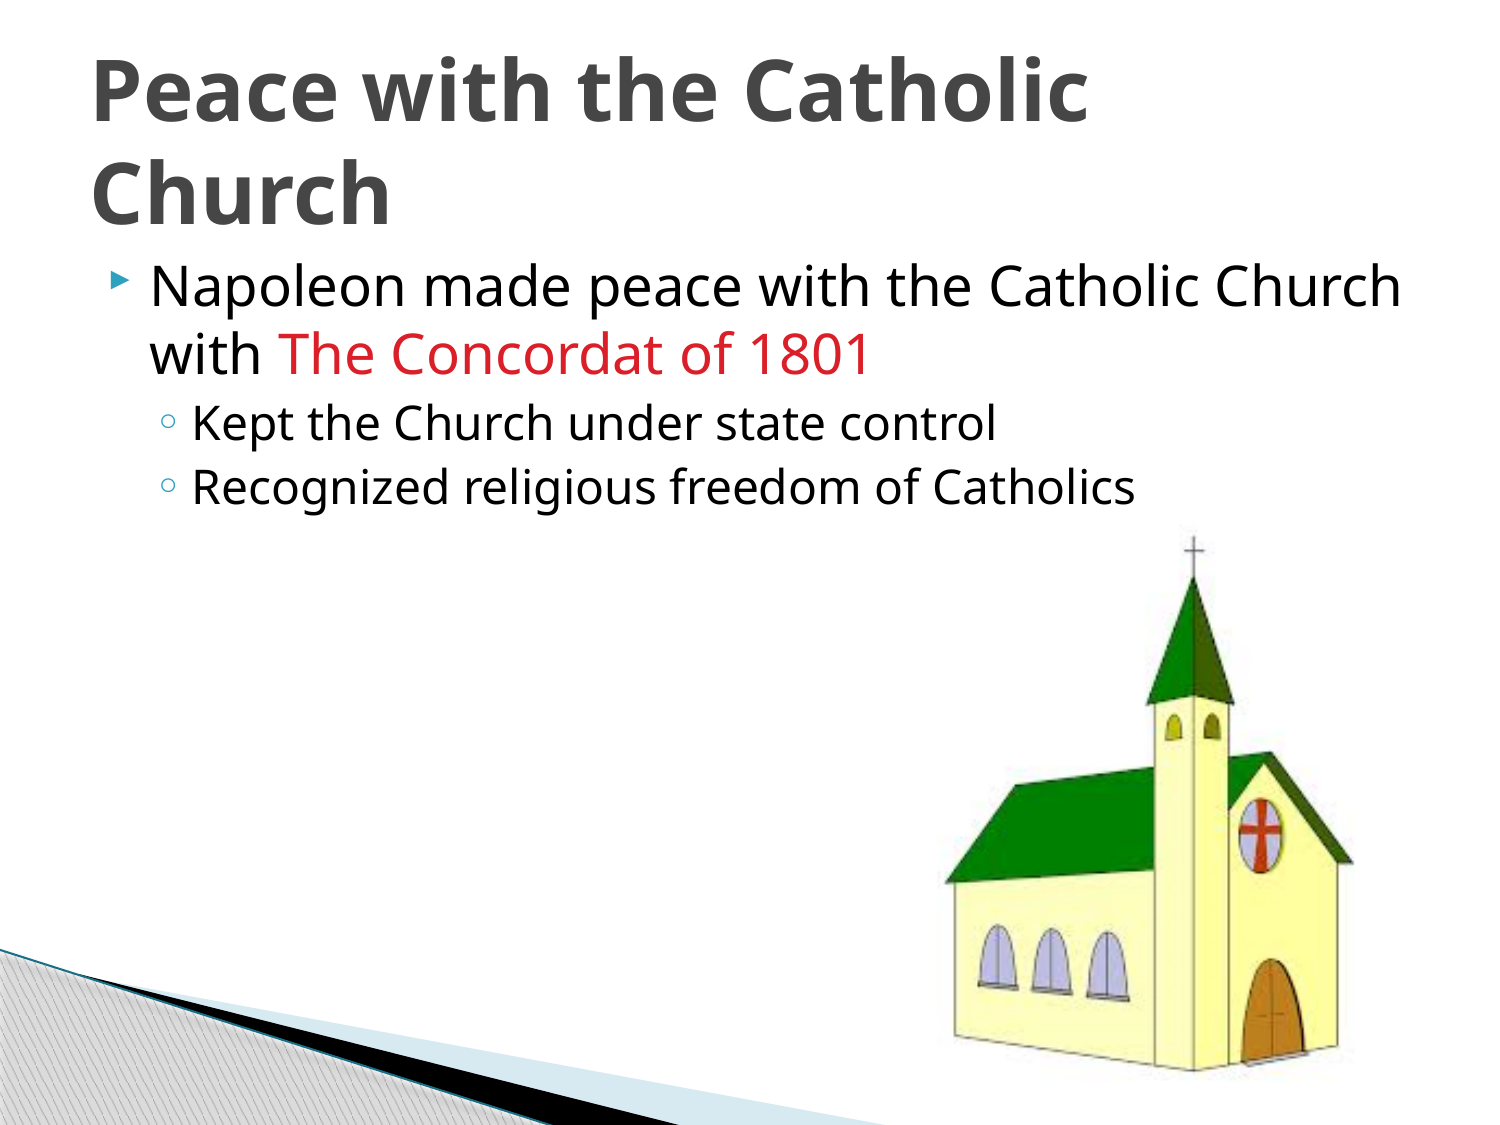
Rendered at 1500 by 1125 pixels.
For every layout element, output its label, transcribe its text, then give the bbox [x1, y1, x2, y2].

title Peace with the Catholic Church [75, 45, 1425, 233]
picture [937, 524, 1363, 1083]
list Napoleon made peace with the Catholic Church with The Concordat of 1801 Kept the Church under state control Recognized religious freedom of Catholics [75, 243, 1425, 986]
